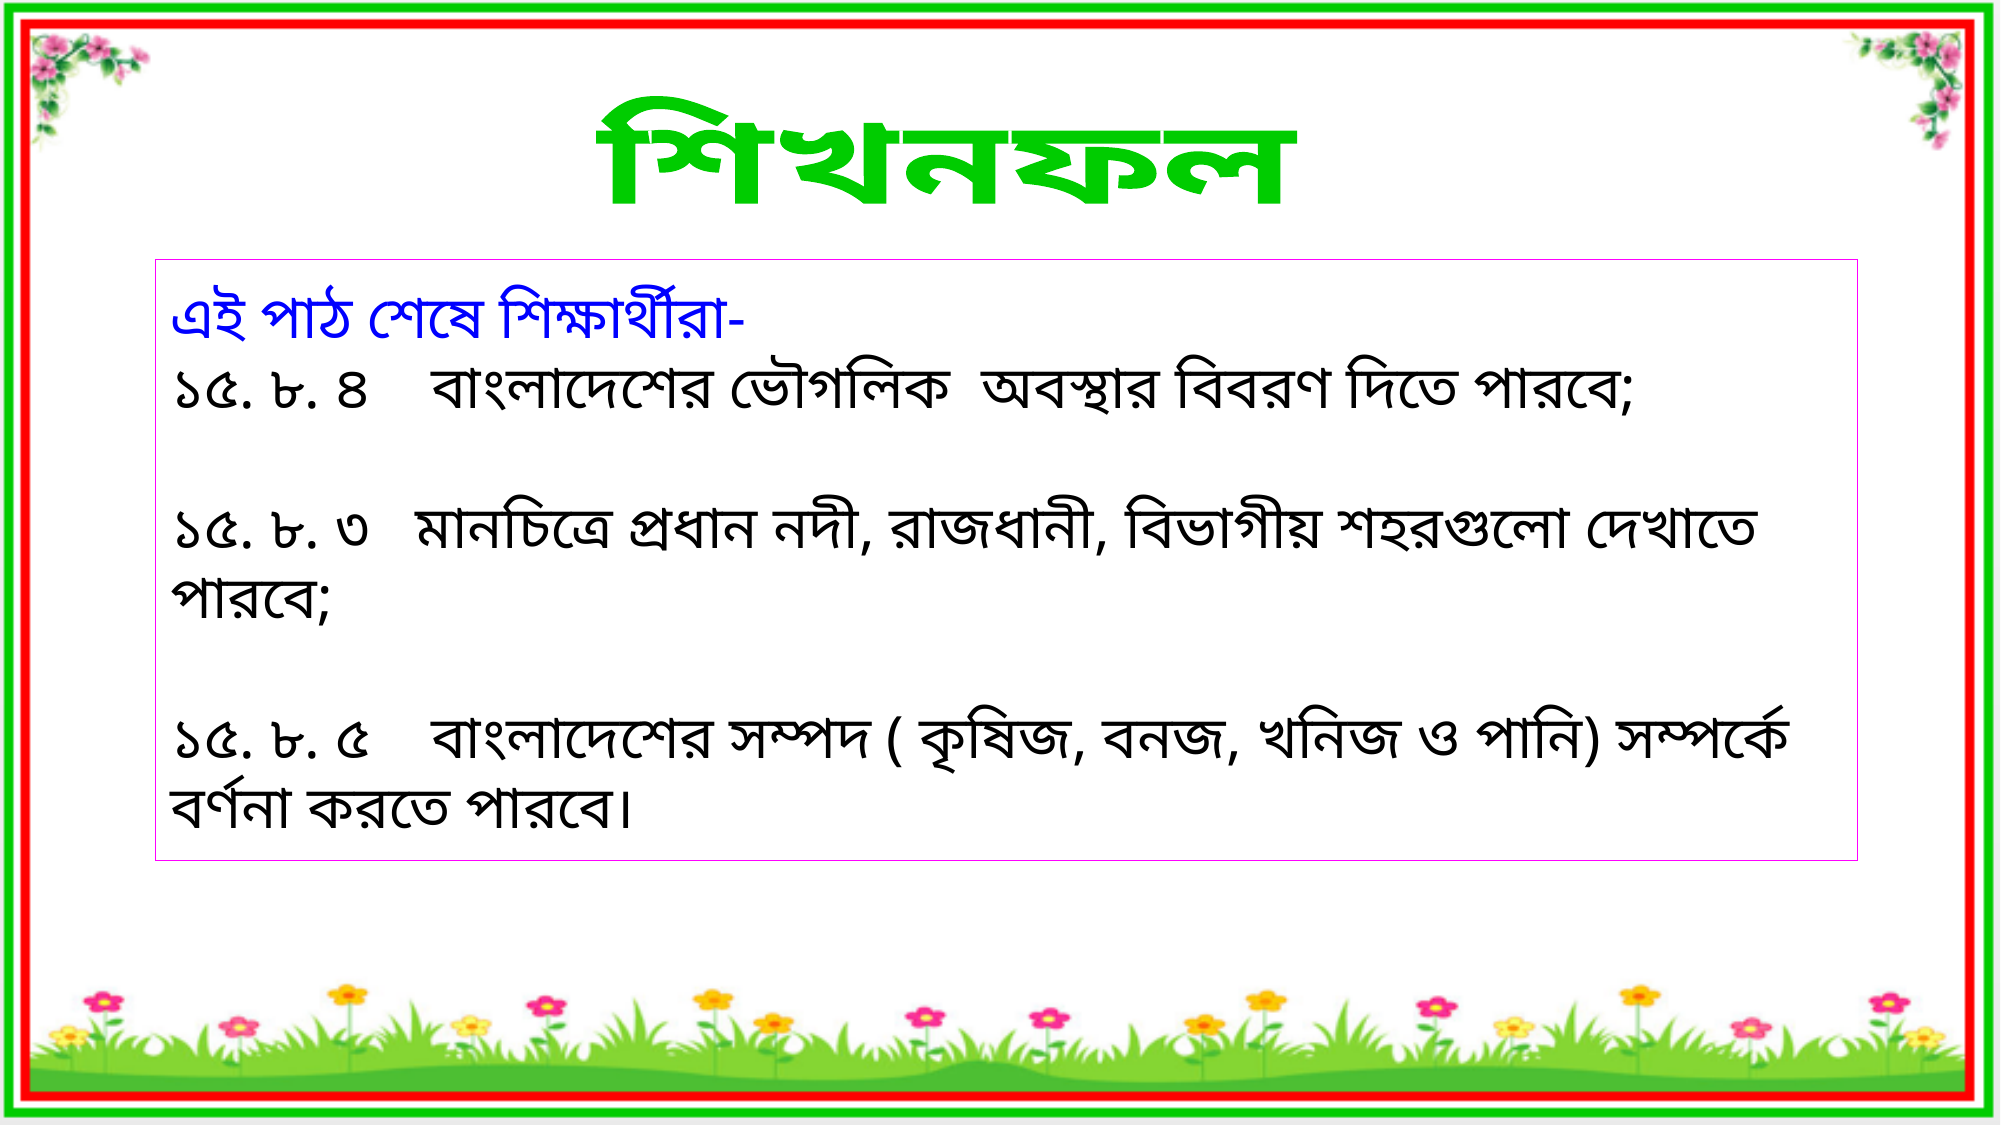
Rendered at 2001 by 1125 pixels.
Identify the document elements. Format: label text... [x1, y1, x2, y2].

picture [0, 0, 2001, 1125]
text_box এই পাঠ শেষে শিক্ষার্থীরা- ১৫. ৮. ৪ বাংলাদেশের ভৌগলিক অবস্থার বিবরণ দিতে পারবে; ১৫. ৮. ৩ মানচিত্রে প্রধান নদী, রাজধানী, বিভাগীয় শহরগুলো দেখাতে পারবে; ১৫. ৮. ৫ বাংলাদেশের সম্পদ ( কৃষিজ, বনজ, খনিজ ও পানি) সম্পর্কে বর্ণনা করতে পারবে। [155, 259, 1858, 861]
text_box শিখনফল [779, 121, 1299, 205]
text_box শিখনফল [595, 95, 776, 205]
